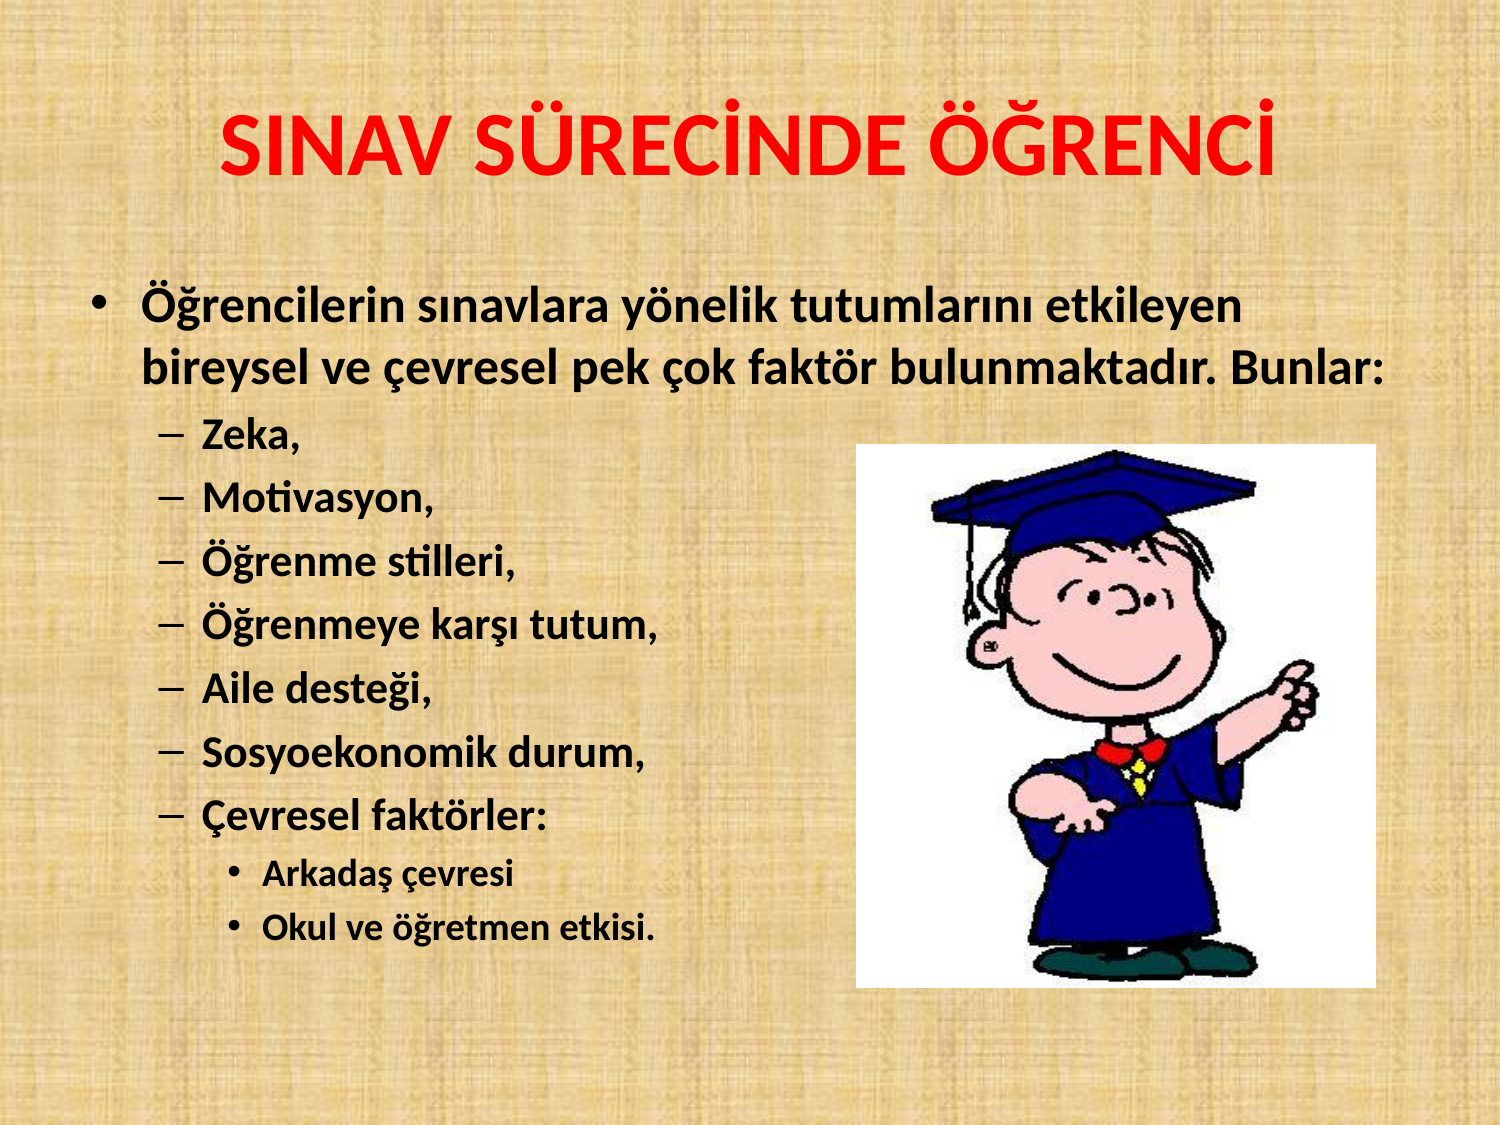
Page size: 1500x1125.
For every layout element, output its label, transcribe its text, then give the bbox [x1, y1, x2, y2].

list Öğrencilerin sınavlara yönelik tutumlarını etkileyen bireysel ve çevresel pek çok faktör bulunmaktadır. Bunlar: Zeka, Motivasyon, Öğrenme stilleri, Öğrenmeye karşı tutum, Aile desteği, Sosyoekonomik durum, Çevresel faktörler: Arkadaş çevresi Okul ve öğretmen etkisi. [75, 262, 1425, 1005]
title SINAV SÜRECİNDE ÖĞRENCİ [75, 45, 1425, 233]
picture [0, 0, 1500, 1125]
